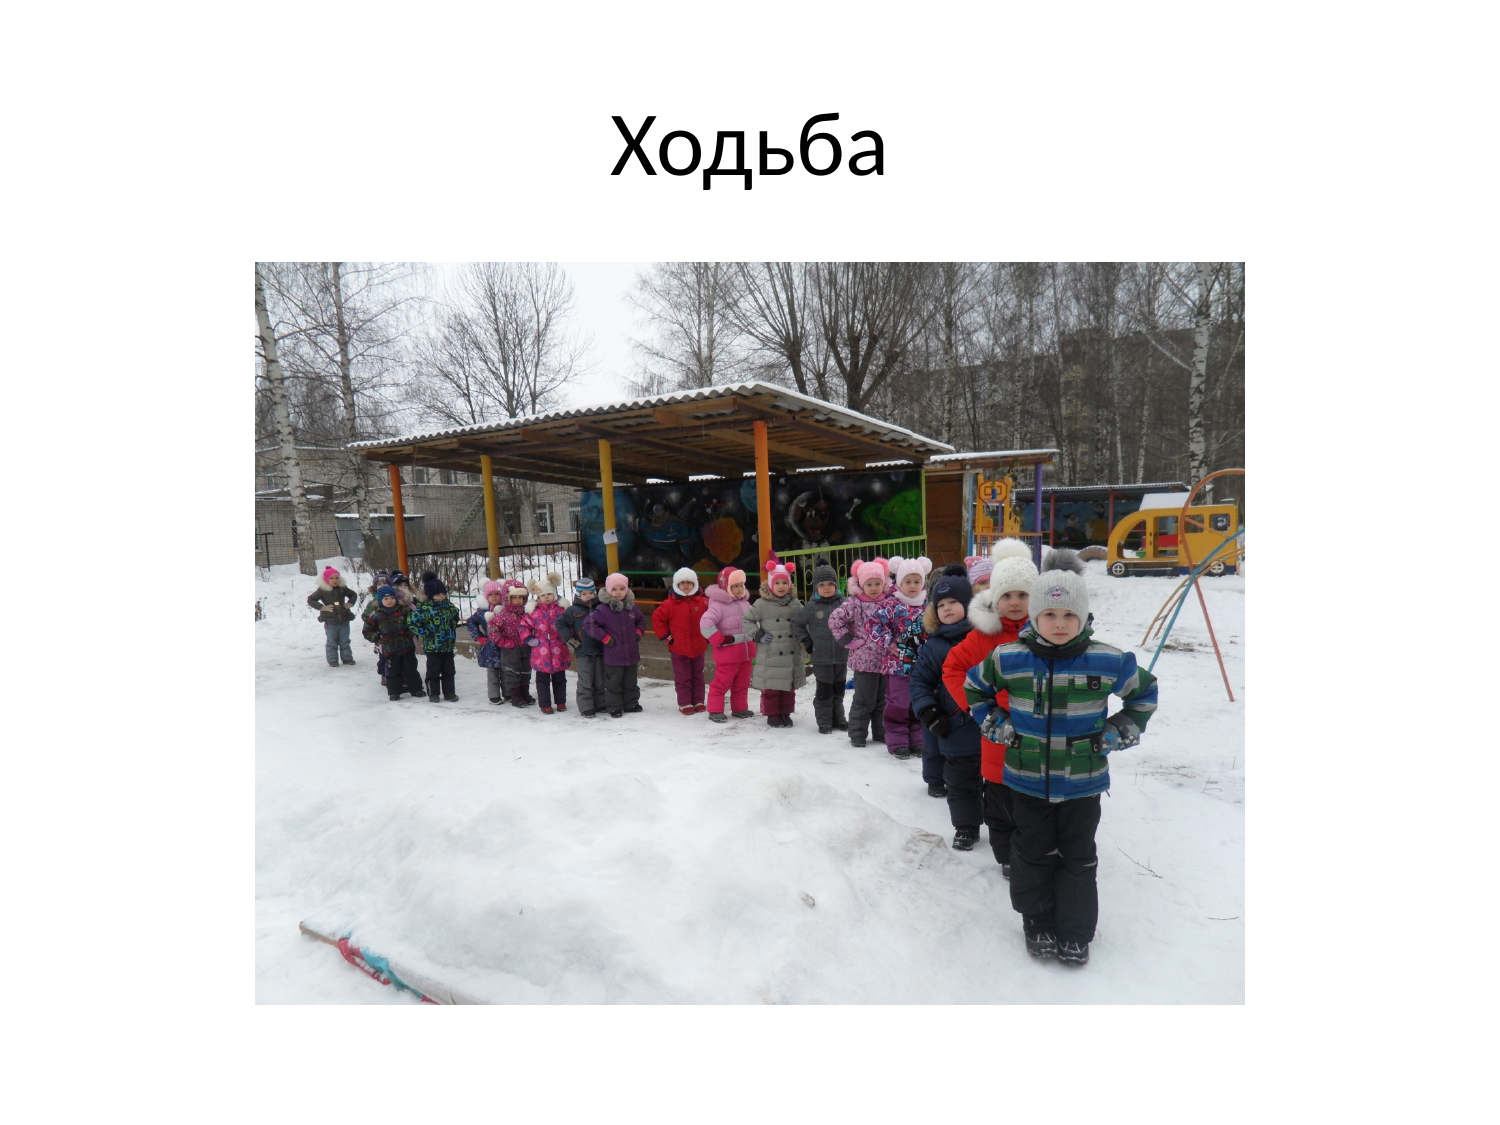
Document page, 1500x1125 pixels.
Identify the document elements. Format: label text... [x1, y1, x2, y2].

title Ходьба [75, 45, 1425, 233]
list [254, 262, 1246, 1006]
